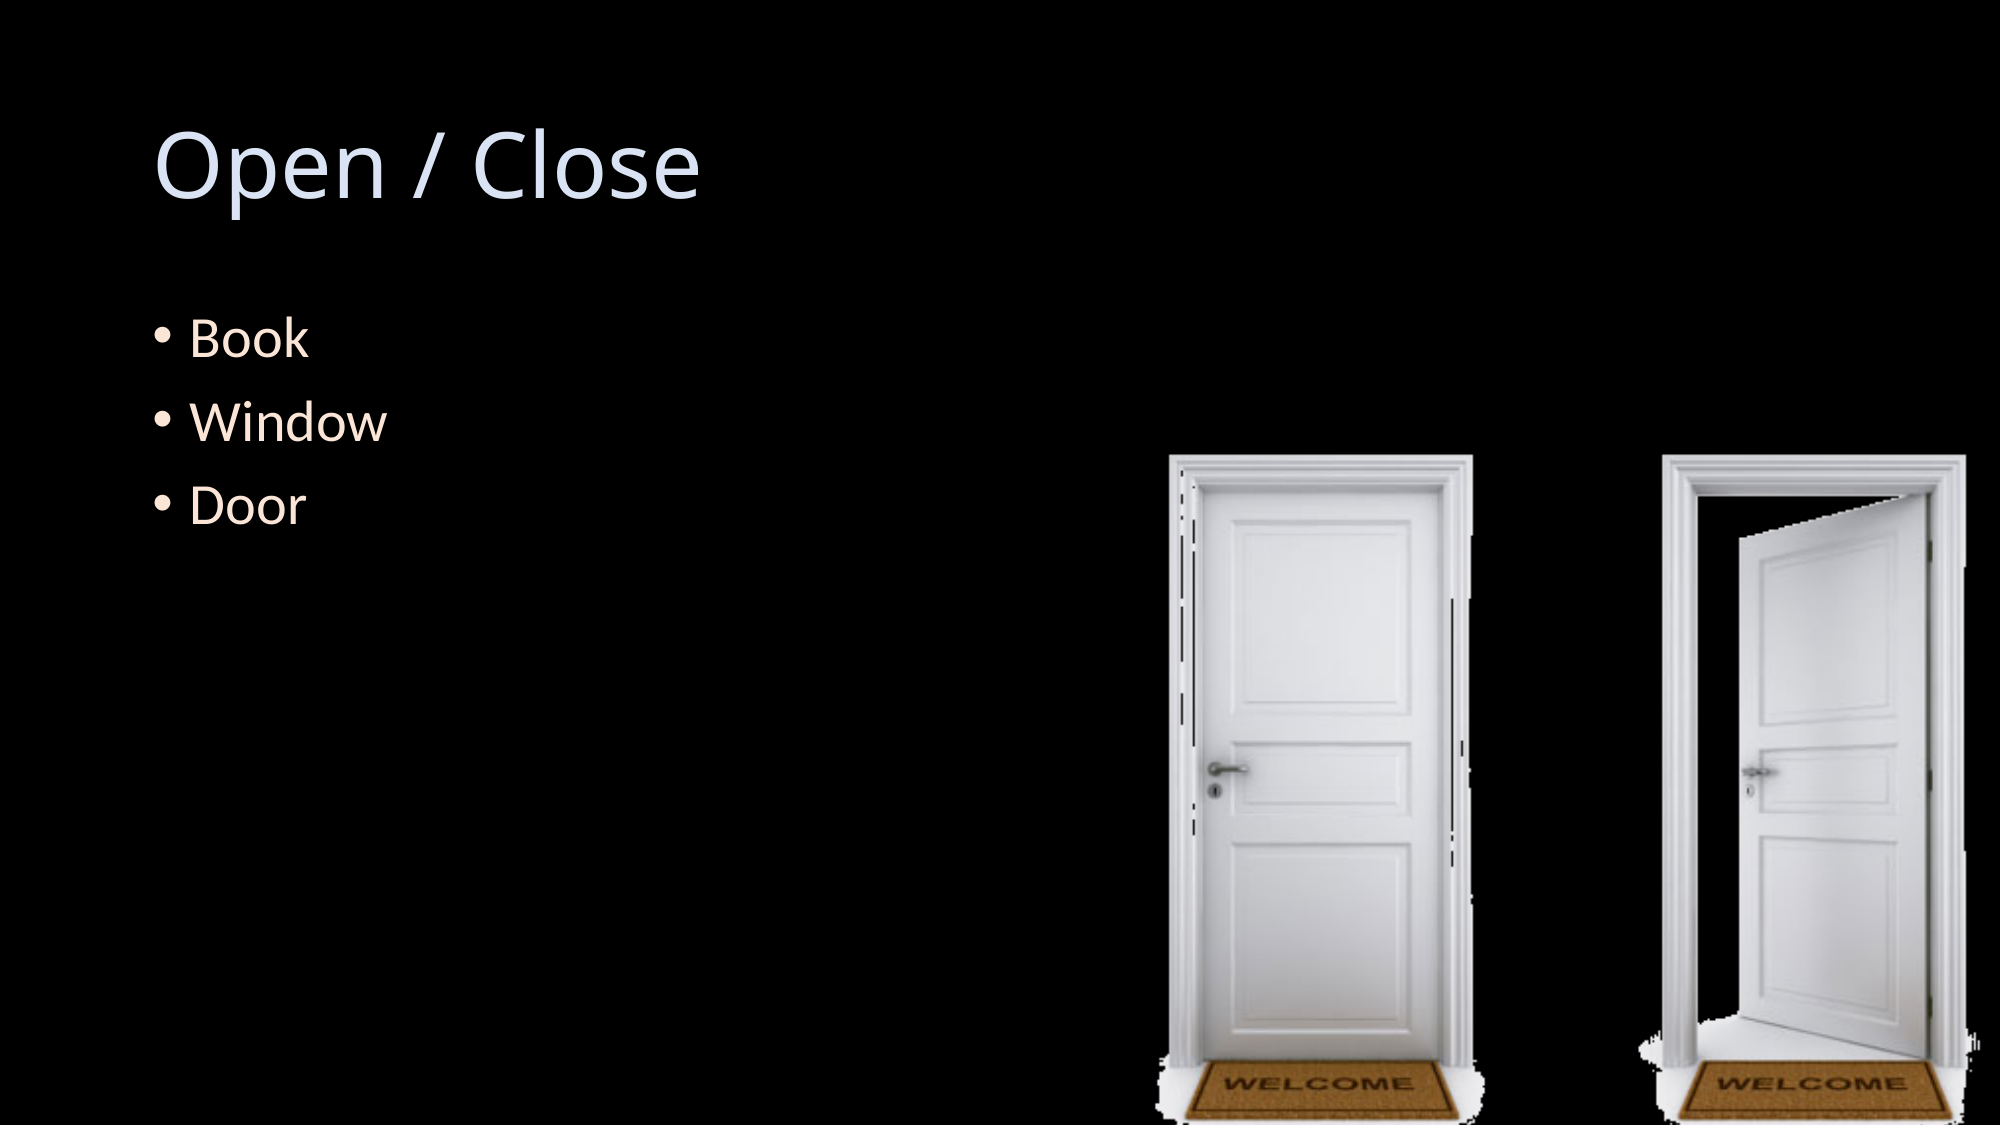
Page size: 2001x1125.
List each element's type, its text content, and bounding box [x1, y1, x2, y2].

picture [1144, 331, 2000, 1125]
list Book Window Door [137, 299, 1863, 1014]
title Open / Close [137, 59, 1863, 278]
